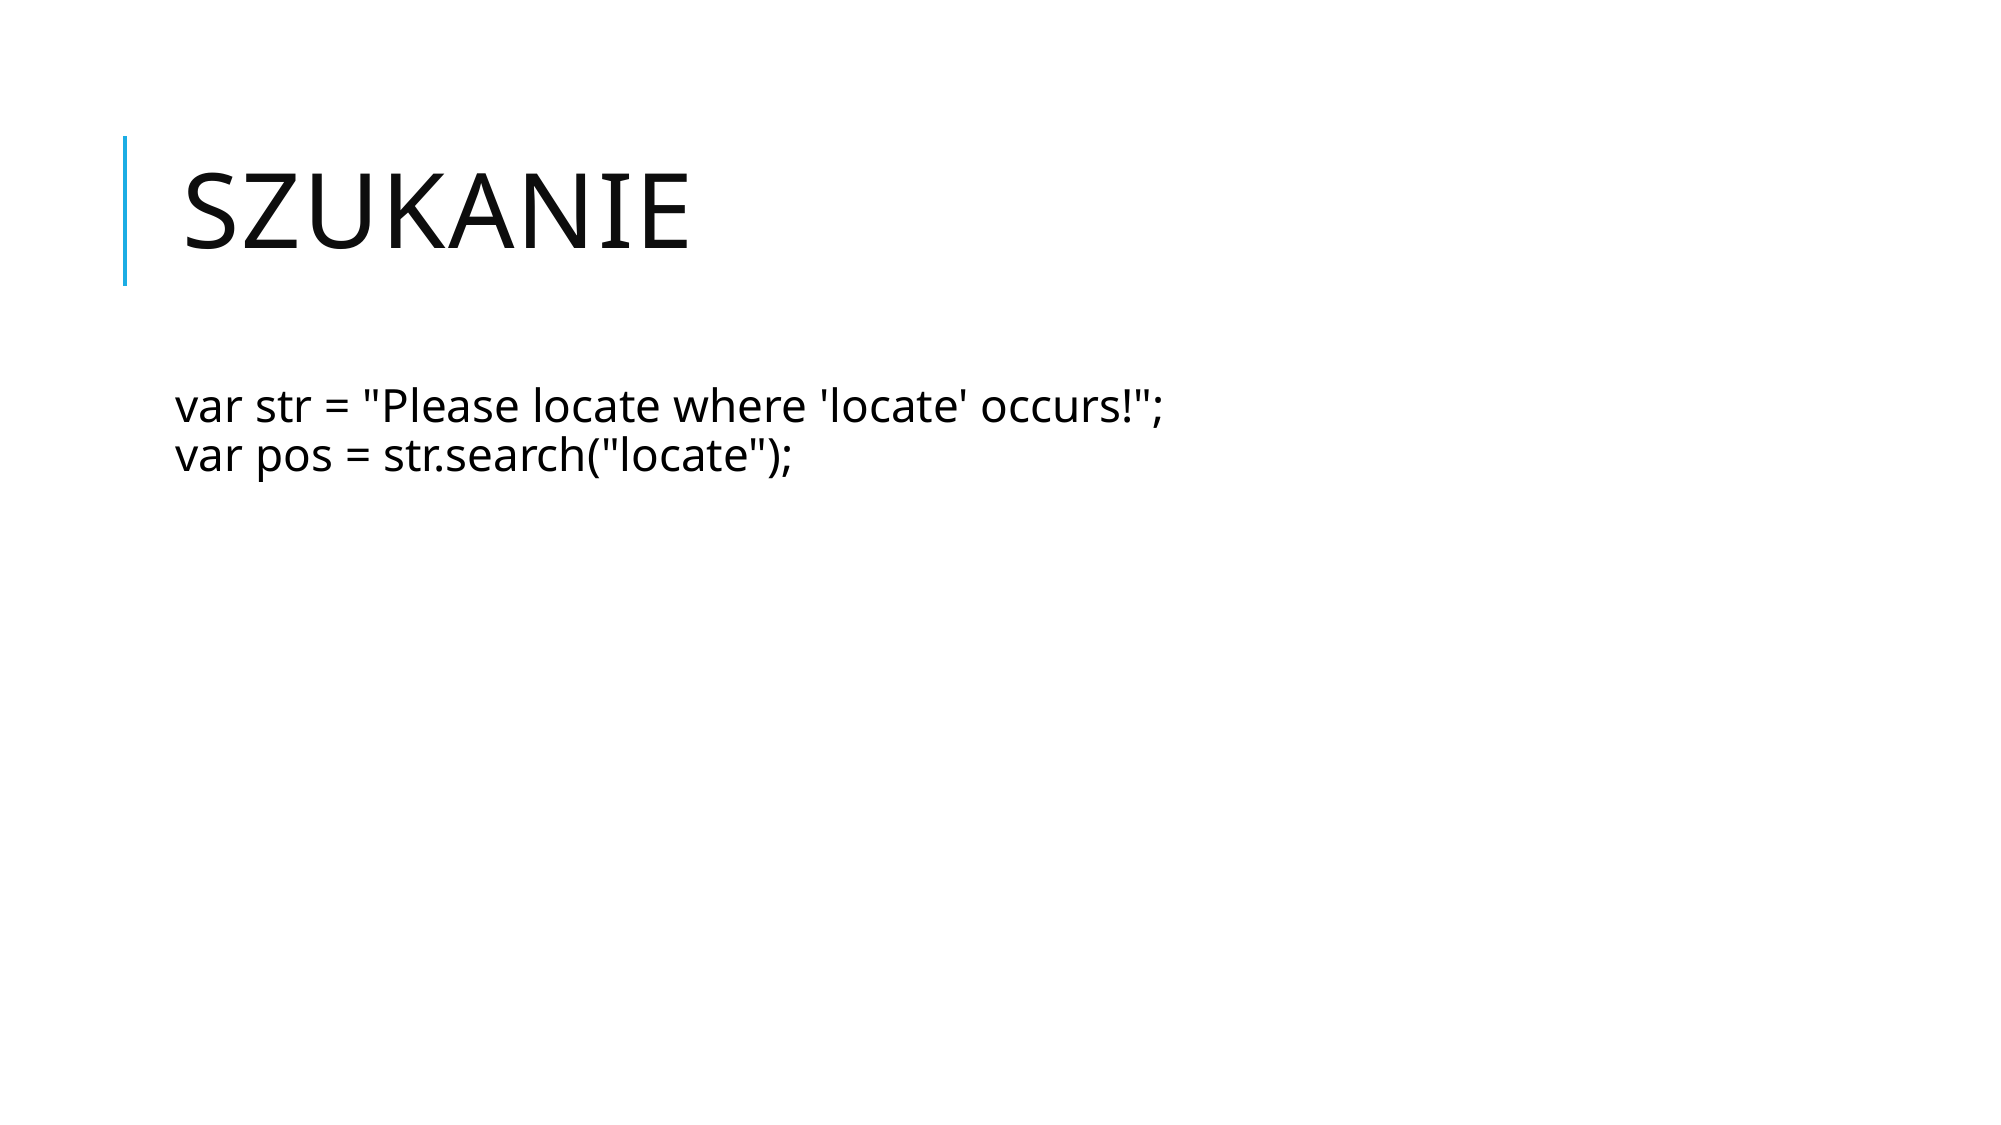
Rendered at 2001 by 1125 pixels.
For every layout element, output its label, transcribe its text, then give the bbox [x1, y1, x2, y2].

list var str = "Please locate where 'locate' occurs!"; var pos = str.search("locate"); [168, 375, 1763, 1035]
title Szukanie [168, 96, 1763, 342]
